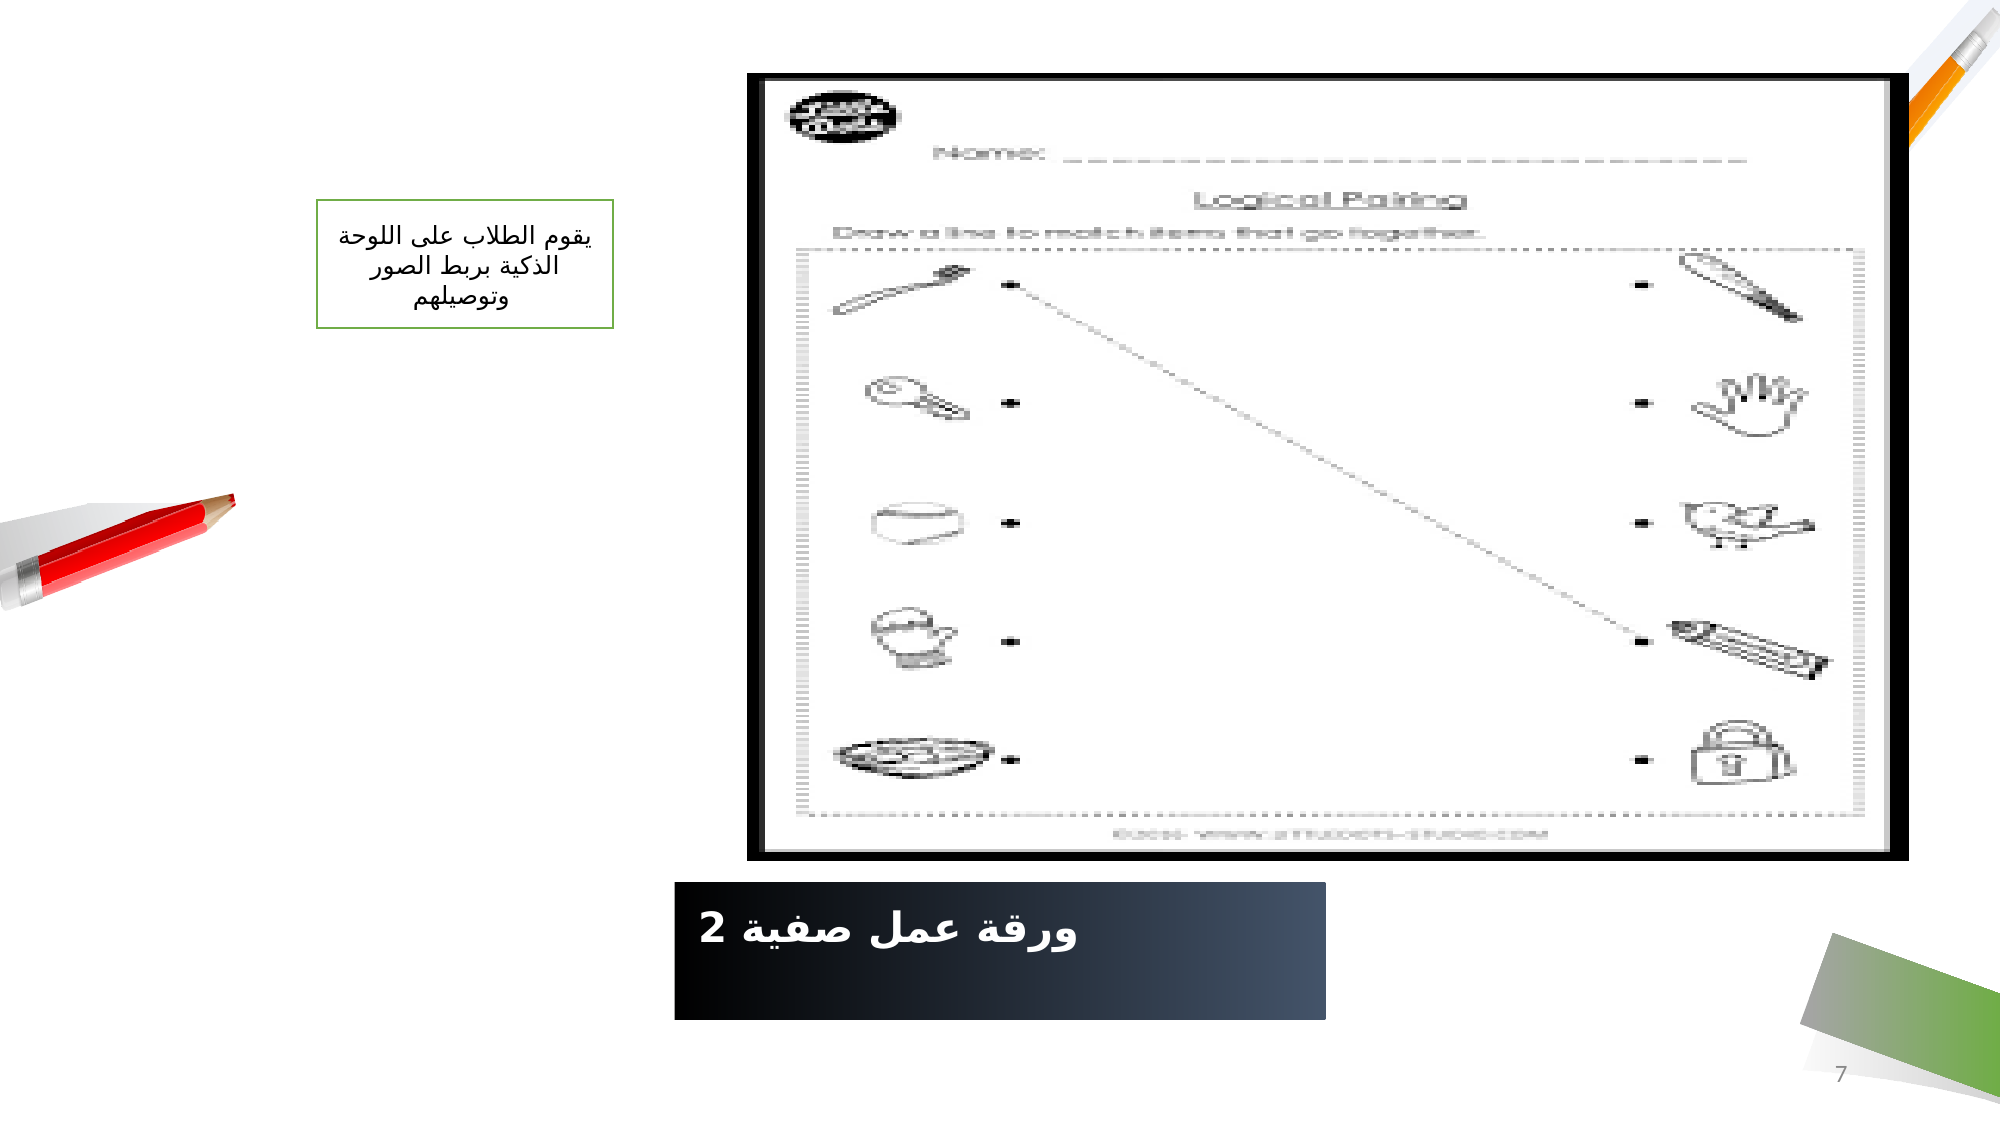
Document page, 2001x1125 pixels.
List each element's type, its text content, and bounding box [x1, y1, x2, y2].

picture [1909, 0, 2000, 205]
title ورقة عمل صفية 2 [674, 882, 1326, 1020]
text_box يقوم الطلاب على اللوحة الذكية بربط الصور وتوصيلهم [317, 199, 613, 329]
slide_number 7 [1412, 1042, 1863, 1103]
picture [0, 493, 248, 613]
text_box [747, 73, 1909, 861]
